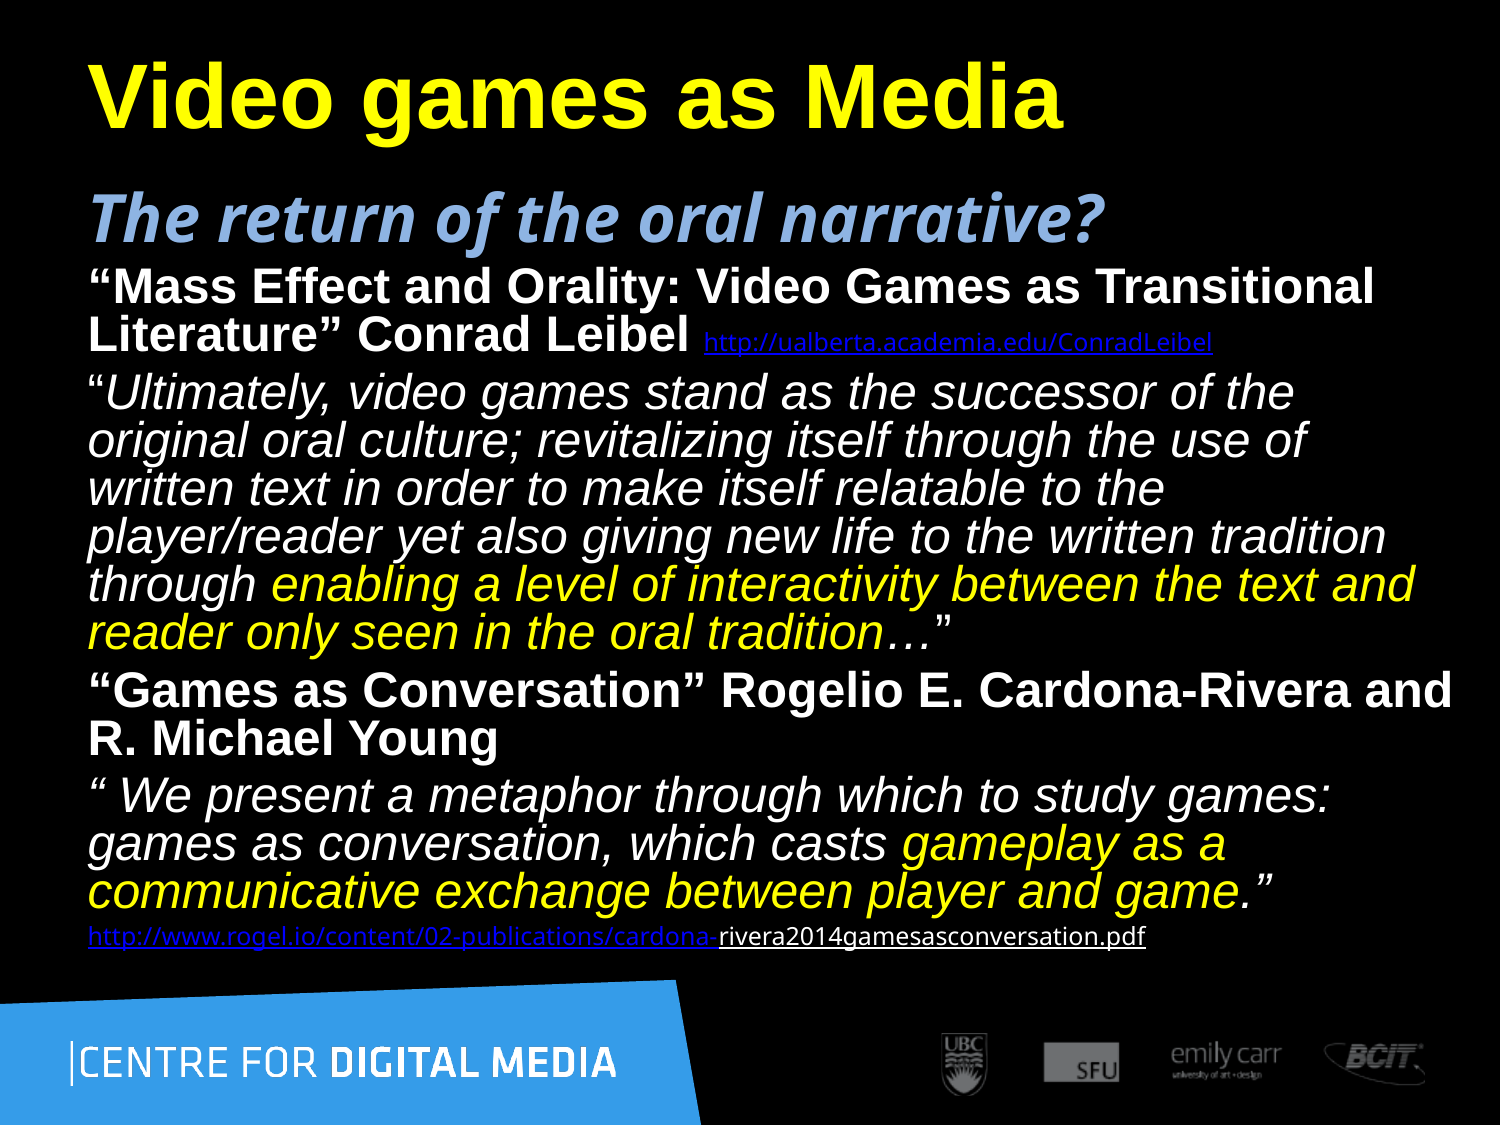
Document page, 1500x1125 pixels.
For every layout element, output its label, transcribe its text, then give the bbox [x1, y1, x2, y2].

list The return of the oral narrative? “Mass Effect and Orality: Video Games as Transitional Literature” Conrad Leibel http://ualberta.academia.edu/ConradLeibel “Ultimately, video games stand as the successor of the original oral culture; revitalizing itself through the use of written text in order to make itself relatable to the player/reader yet also giving new life to the written tradition through enabling a level of interactivity between the text and reader only seen in the oral tradition…” “Games as Conversation” Rogelio E. Cardona-Rivera and R. Michael Young “ We present a metaphor through which to study games: games as conversation, which casts gameplay as a communicative exchange between player and game.” http://www.rogel.io/content/02-publications/cardona-rivera2014gamesasconversation.pdf [75, 178, 1469, 1009]
title Video games as Media [75, 19, 1425, 163]
